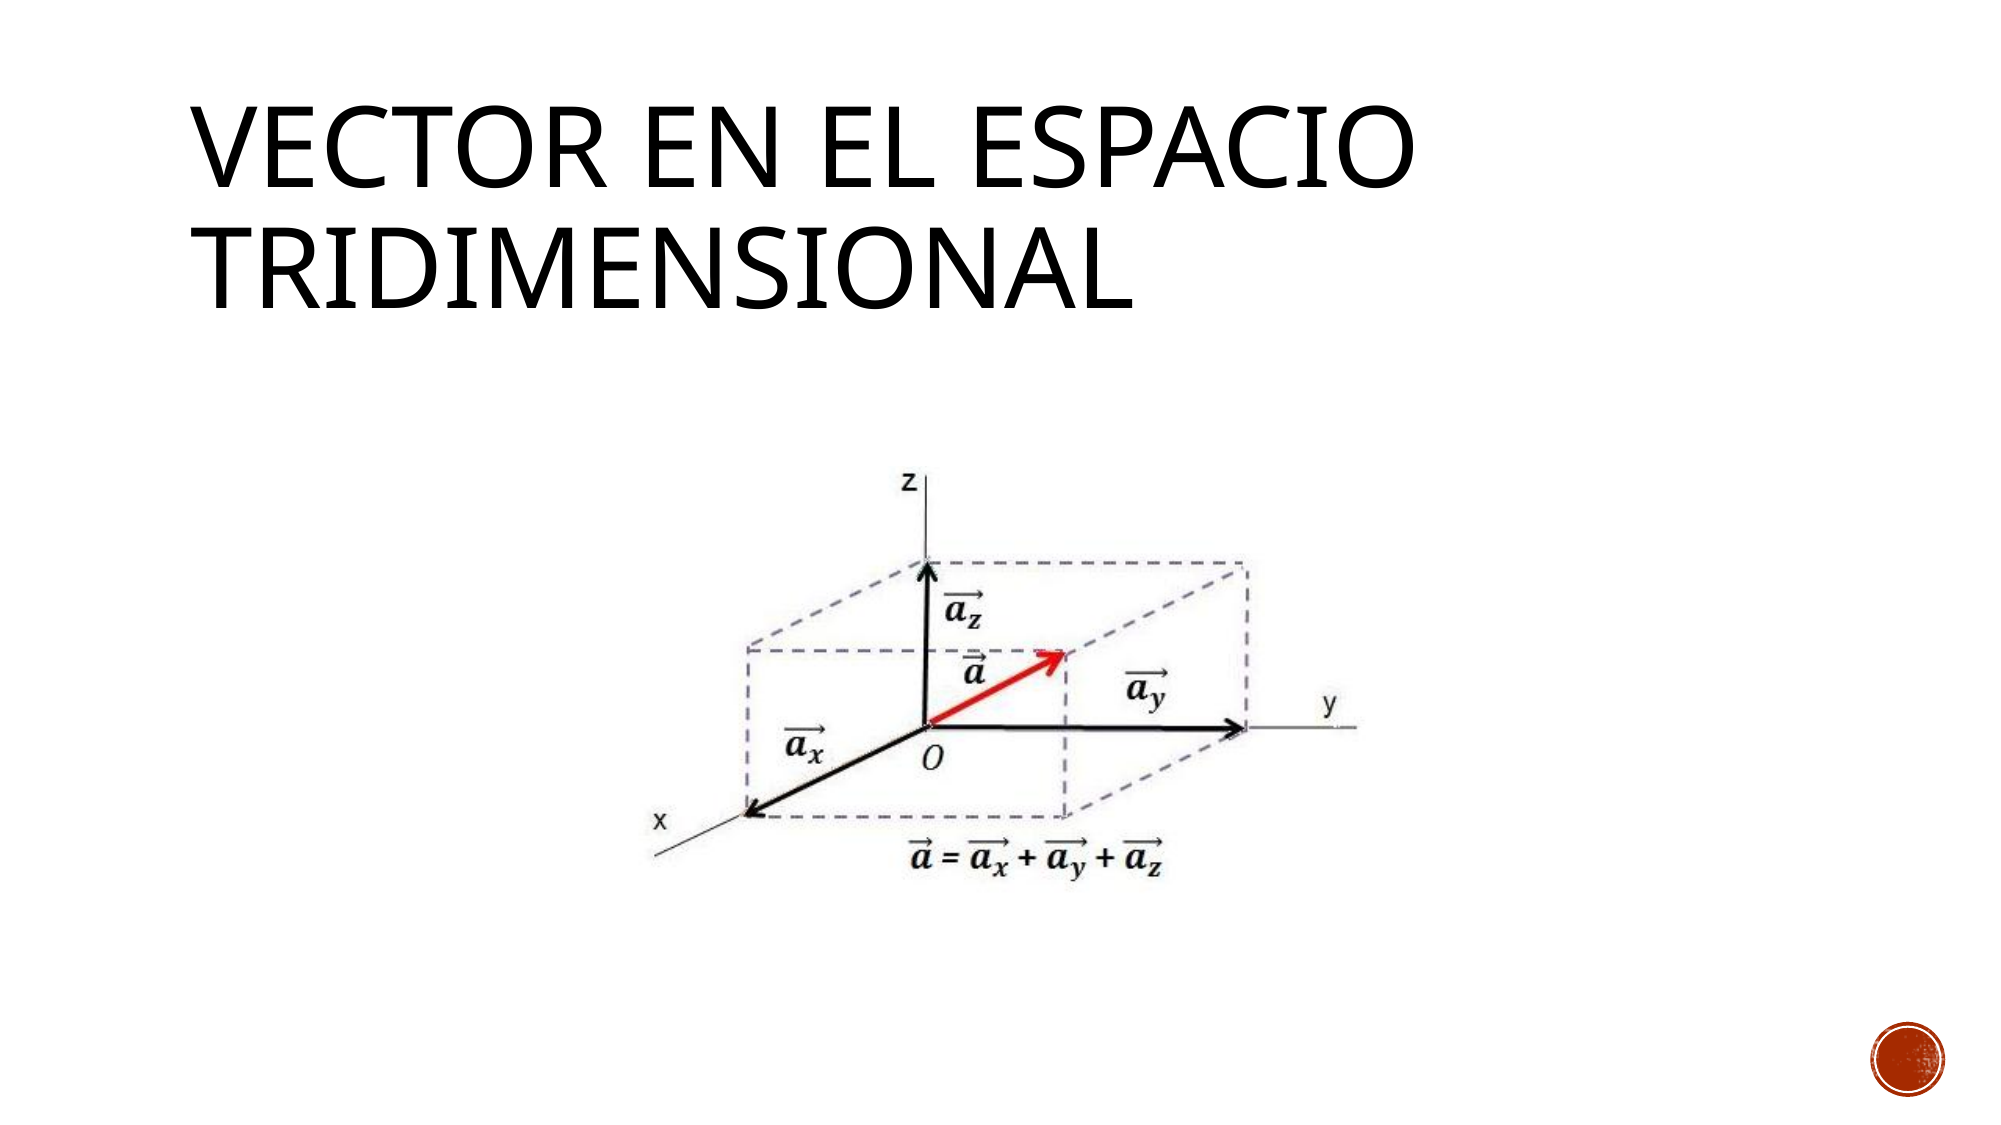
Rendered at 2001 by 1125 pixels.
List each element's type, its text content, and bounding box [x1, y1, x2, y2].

title Vector en el espacio tridimensional [175, 79, 1826, 344]
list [617, 470, 1384, 892]
